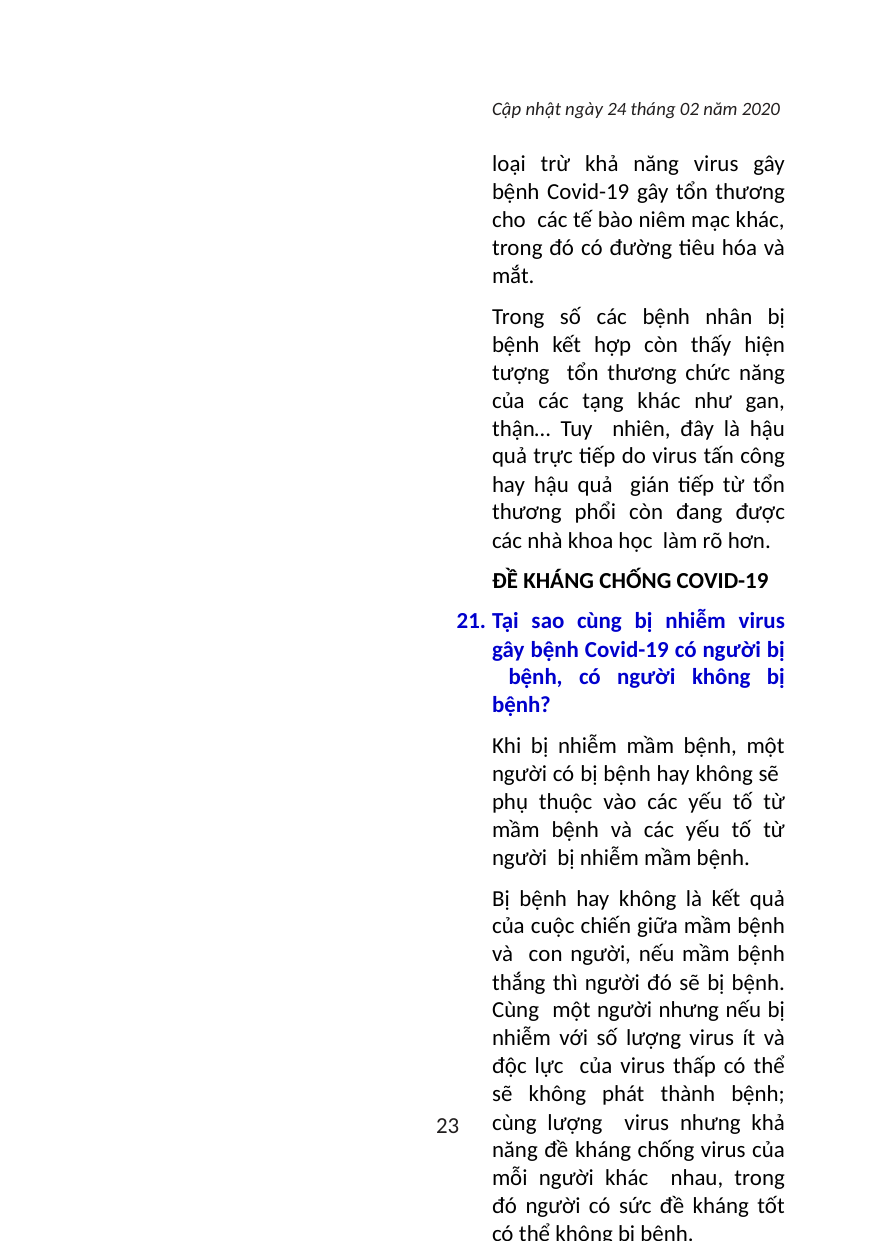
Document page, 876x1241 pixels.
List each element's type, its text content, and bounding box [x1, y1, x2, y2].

text_box Cập nhật ngày 24 tháng 02 năm 2020 loại trừ khả năng virus gây bệnh Covid-19 gây tổn thương cho các tế bào niêm mạc khác, trong đó có đường tiêu hóa và mắt. Trong số các bệnh nhân bị bệnh kết hợp còn thấy hiện tượng tổn thương chức năng của các tạng khác như gan, thận… Tuy nhiên, đây là hậu quả trực tiếp do virus tấn công hay hậu quả gián tiếp từ tổn thương phổi còn đang được các nhà khoa học làm rõ hơn. ĐỀ KHÁNG CHỐNG COVID-19 Tại sao cùng bị nhiễm virus gây bệnh Covid-19 có người bị bệnh, có người không bị bệnh? Khi bị nhiễm mầm bệnh, một người có bị bệnh hay không sẽ phụ thuộc vào các yếu tố từ mầm bệnh và các yếu tố từ người bị nhiễm mầm bệnh. Bị bệnh hay không là kết quả của cuộc chiến giữa mầm bệnh và con người, nếu mầm bệnh thắng thì người đó sẽ bị bệnh. Cùng một người nhưng nếu bị nhiễm với số lượng virus ít và độc lực của virus thấp có thể sẽ không phát thành bệnh; cùng lượng virus nhưng khả năng đề kháng chống virus của mỗi người khác nhau, trong đó người có sức đề kháng tốt có thể không bị bệnh. Vì vậy, bên cạnh việc bảo vệ bản thân hạn chế lây nhiễm mầm bệnh, tăng cường các hoạt động vận động, rèn luyện thể chất làm tăng sức đề kháng cũng góp phần phòng chống bệnh tật, đặc biệt là các bệnh nhiễm trùng. Cơ thể người đề kháng với virus gây bệnh Covid-19 như thế nào? Là một virus hoàn toàn mới, lần đầu tiên xuất hiện ở người nên ngay từ đầu virus xuất hiện chưa ai có đề kháng đặc hiệu với virus gây bệnh Covid-19. [110, 95, 786, 1241]
